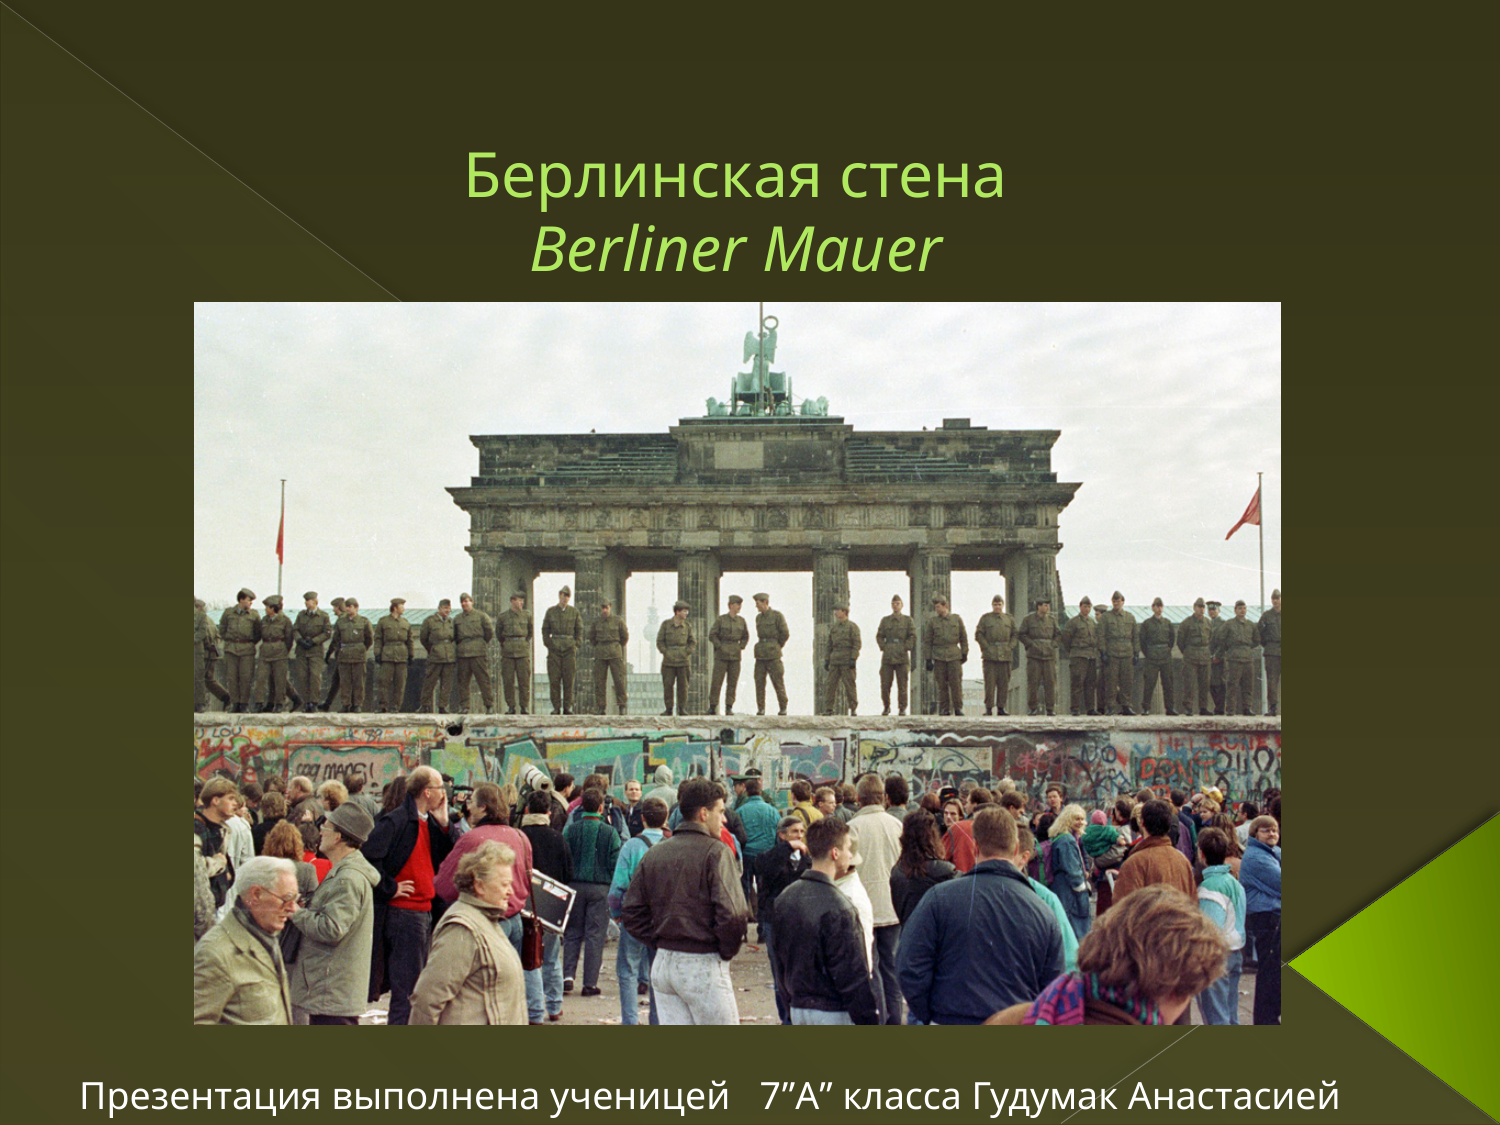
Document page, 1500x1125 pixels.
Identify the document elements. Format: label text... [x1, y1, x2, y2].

picture [194, 302, 1282, 1025]
text_box Презентация выполнена ученицей 7”А” класса Гудумак Анастасией [5, 1064, 1483, 1125]
title Берлинская стена Berliner Mauer [17, 125, 1394, 367]
